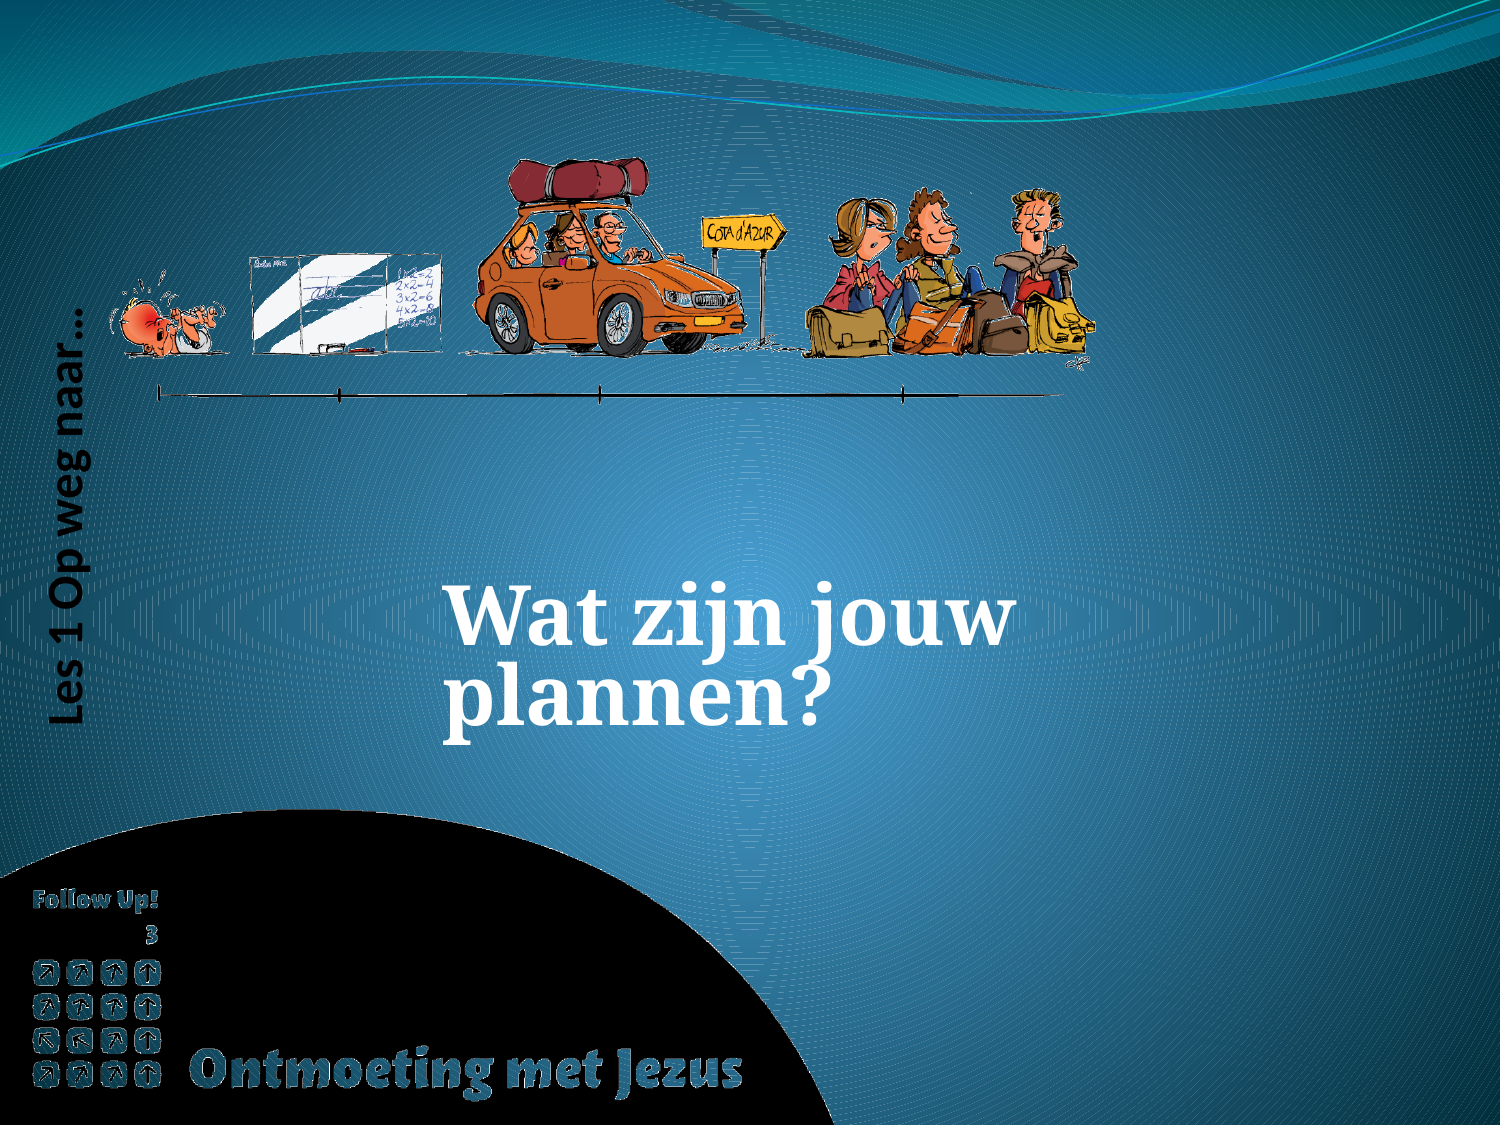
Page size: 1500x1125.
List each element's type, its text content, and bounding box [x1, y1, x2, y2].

subtitle Wat zijn jouw plannen? [442, 574, 1389, 835]
picture [99, 137, 1098, 437]
title Les 1 Op weg naar… [29, 302, 148, 797]
picture [0, 798, 854, 1125]
